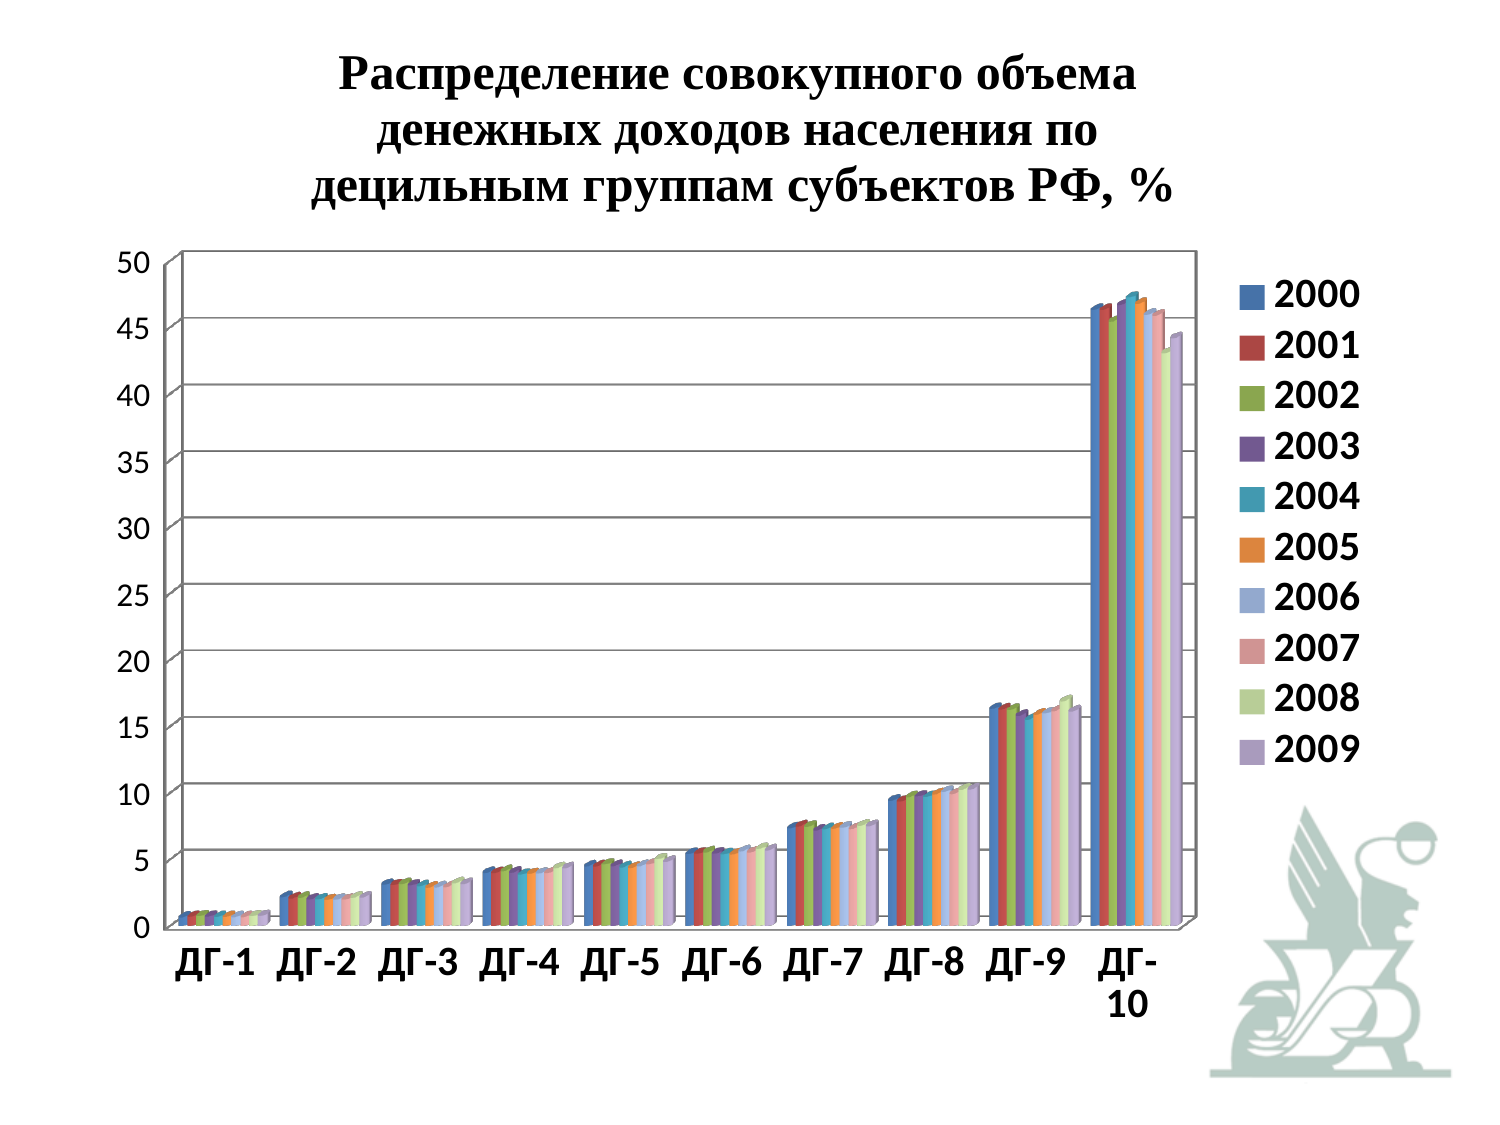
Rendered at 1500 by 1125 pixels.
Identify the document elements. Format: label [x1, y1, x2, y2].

chart [87, 0, 1388, 1051]
